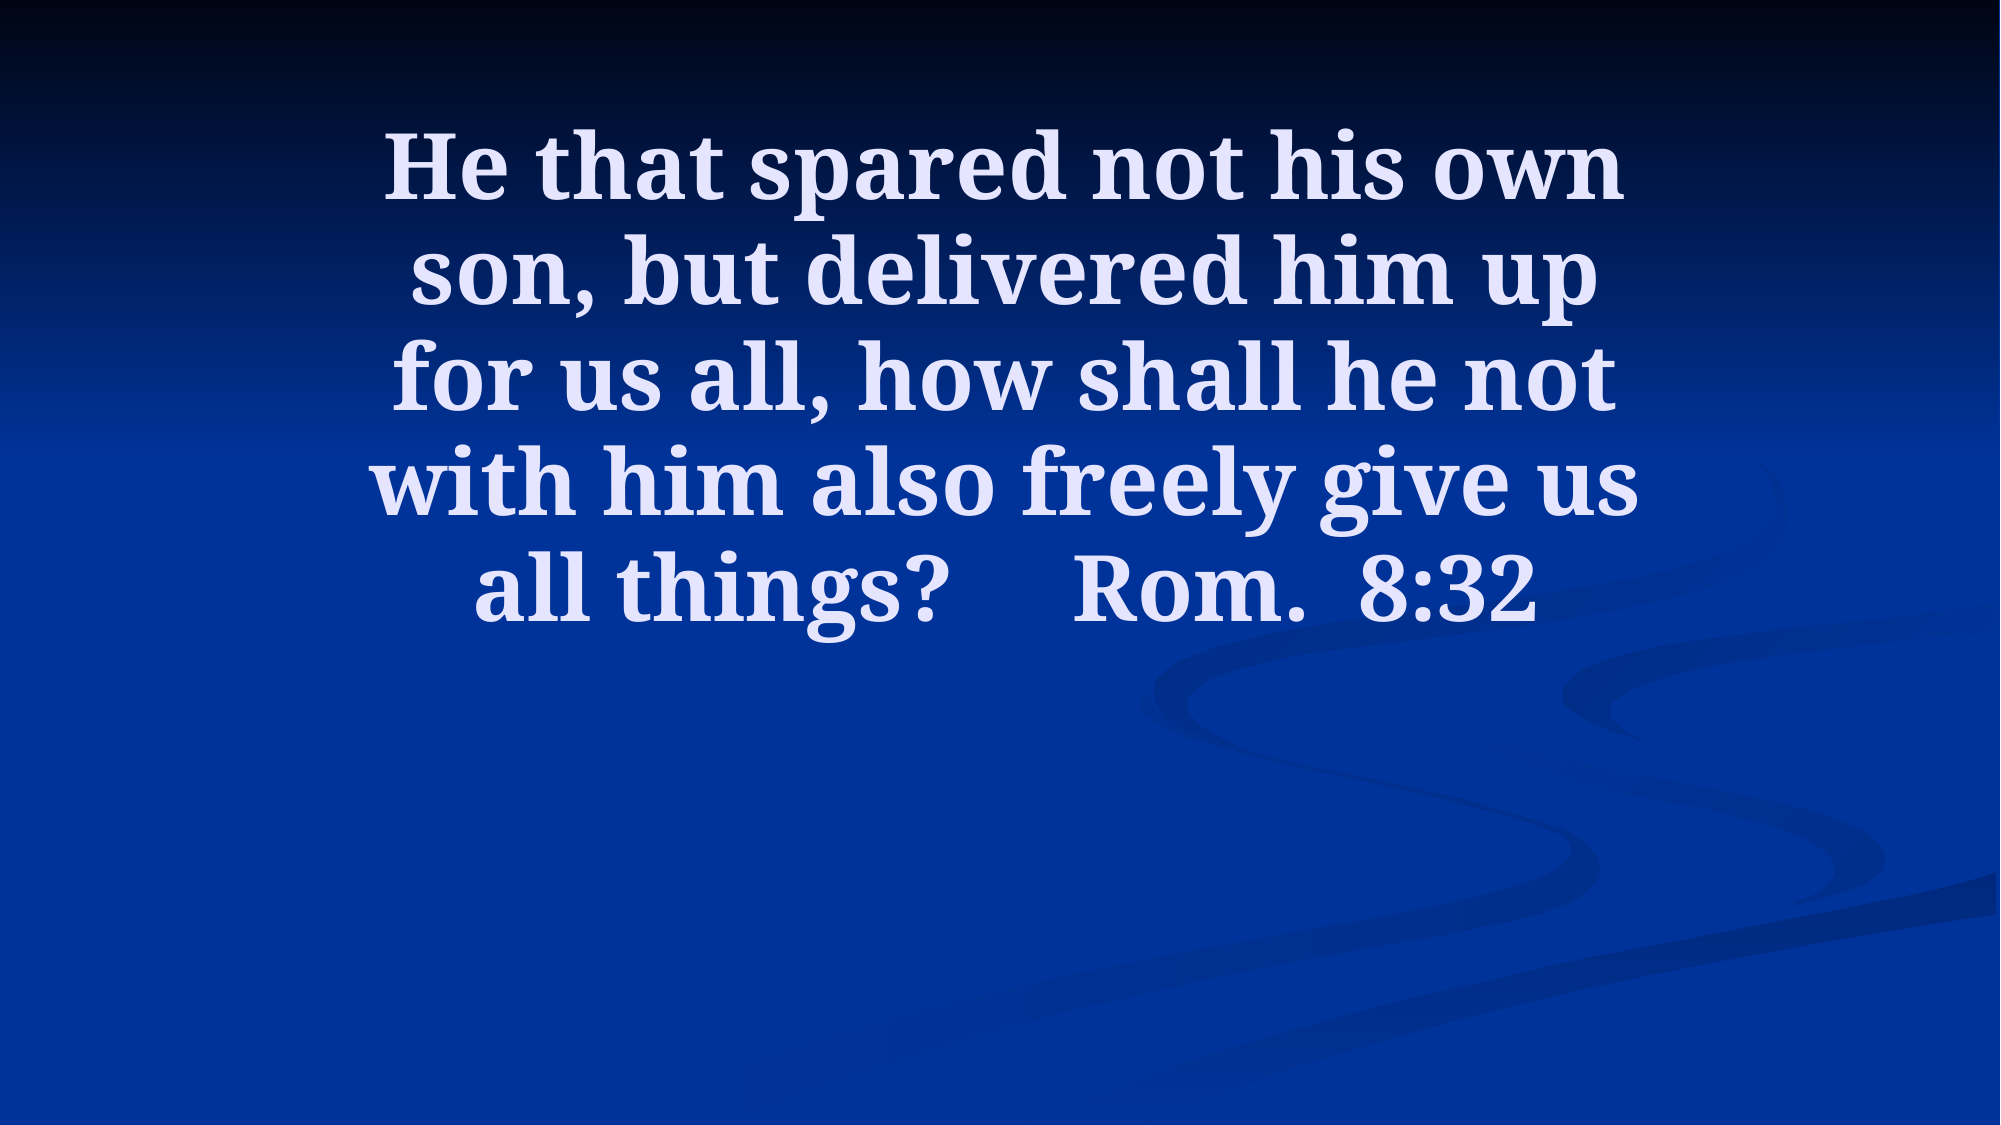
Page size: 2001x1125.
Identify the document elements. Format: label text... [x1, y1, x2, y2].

title He that spared not his own son, but delivered him up for us all, how shall he not with him also freely give us all things? Rom. 8:32 [324, 45, 1688, 713]
